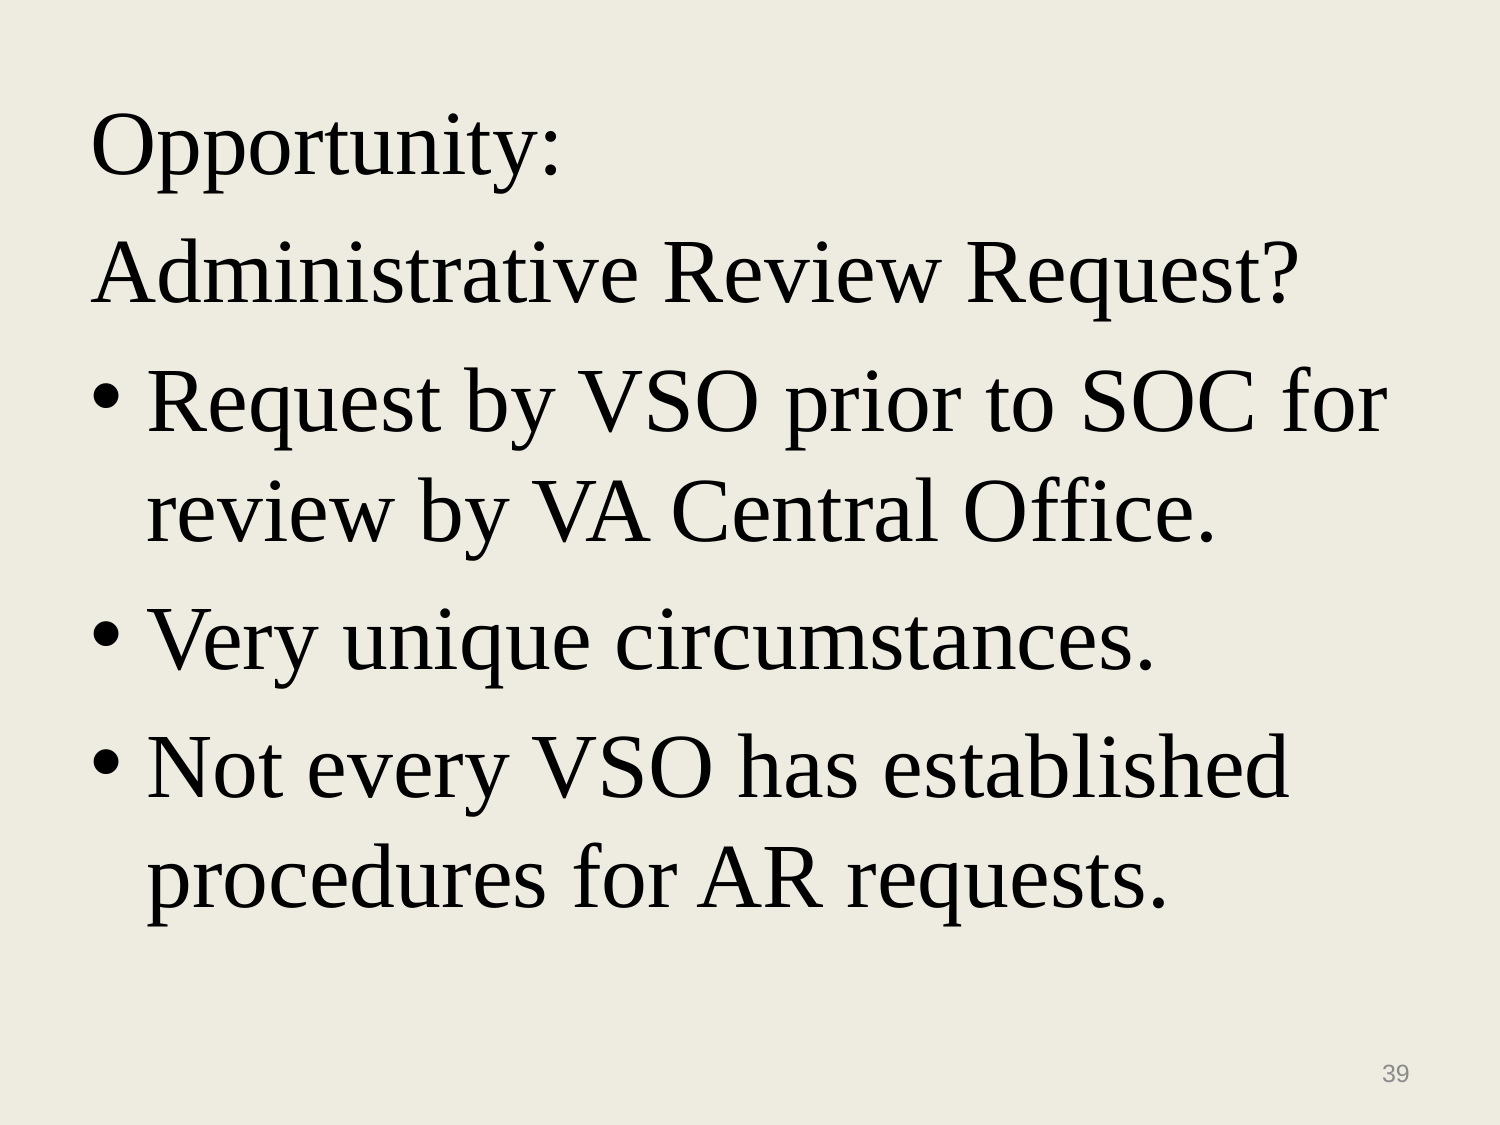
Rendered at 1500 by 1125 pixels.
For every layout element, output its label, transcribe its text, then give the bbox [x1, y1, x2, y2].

slide_number 39 [1074, 1042, 1425, 1103]
list Opportunity: Administrative Review Request? Request by VSO prior to SOC for review by VA Central Office. Very unique circumstances. Not every VSO has established procedures for AR requests. [75, 75, 1425, 1005]
